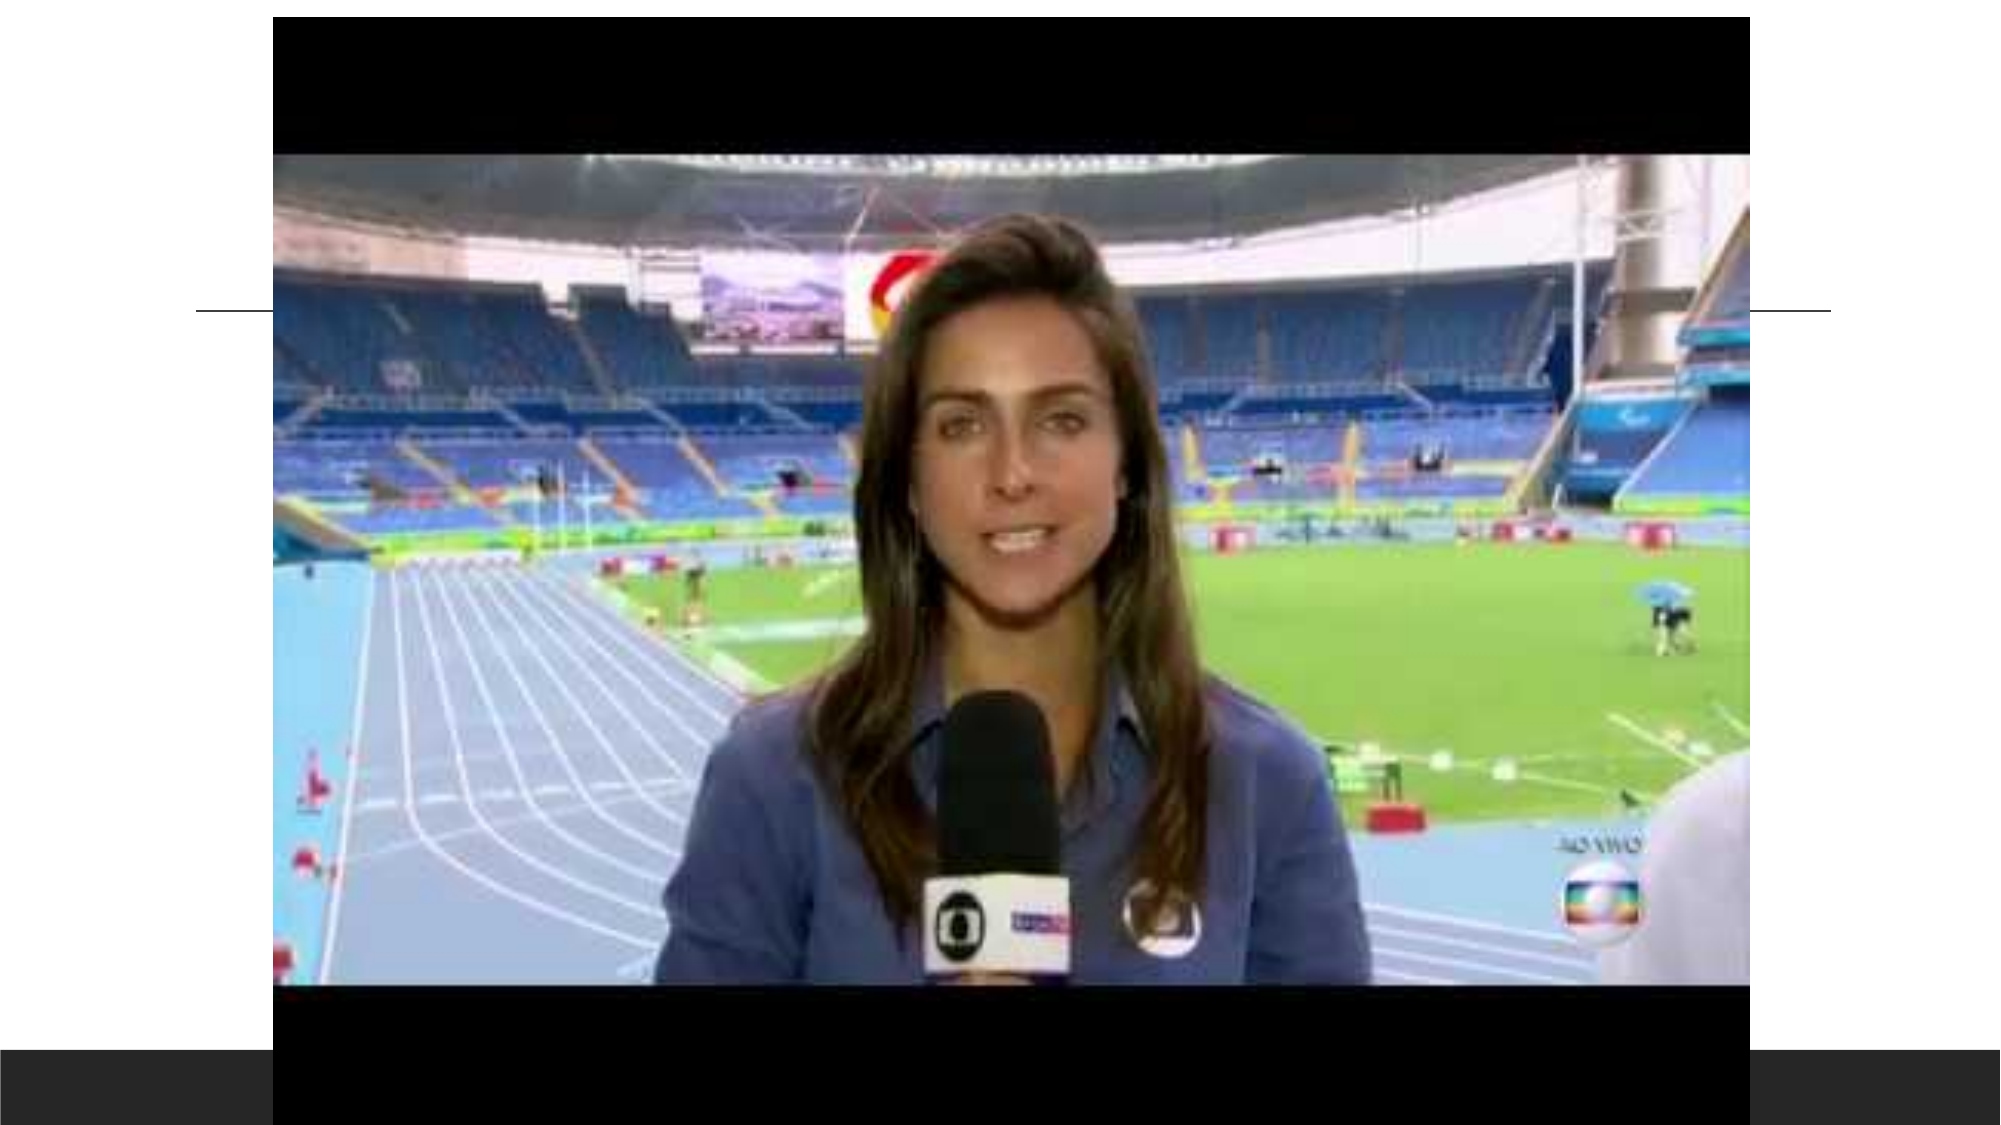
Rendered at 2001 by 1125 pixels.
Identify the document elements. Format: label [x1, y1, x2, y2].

picture [273, 17, 1751, 1125]
